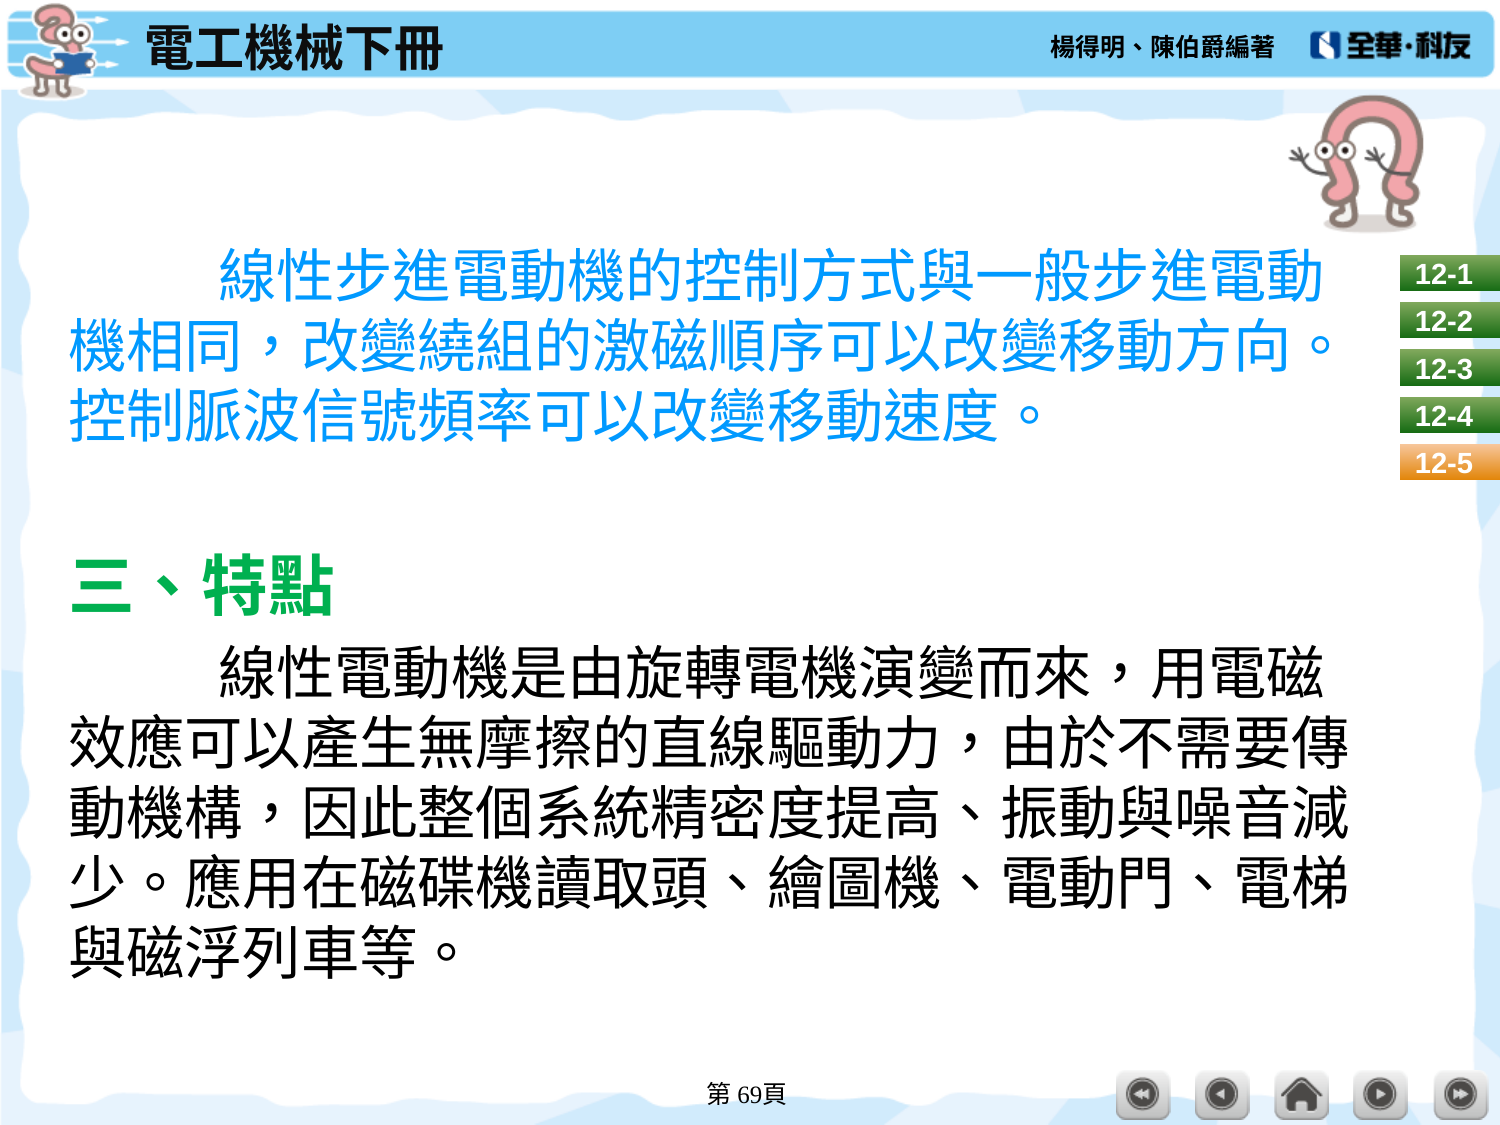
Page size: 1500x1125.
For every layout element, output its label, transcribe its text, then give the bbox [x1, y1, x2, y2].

list 線性步進電動機的控制方式與一般步進電動機相同，改變繞組的激磁順序可以改變移動方向。控制脈波信號頻率可以改變移動速度。 三、特點 線性電動機是由旋轉電機演變而來，用電磁效應可以產生無摩擦的直線驅動力，由於不需要傳動機構，因此整個系統精密度提高、振動與噪音減少。應用在磁碟機讀取頭、繪圖機、電動門、電梯與磁浮列車等。 [53, 231, 1388, 1059]
picture [0, 0, 1500, 1125]
